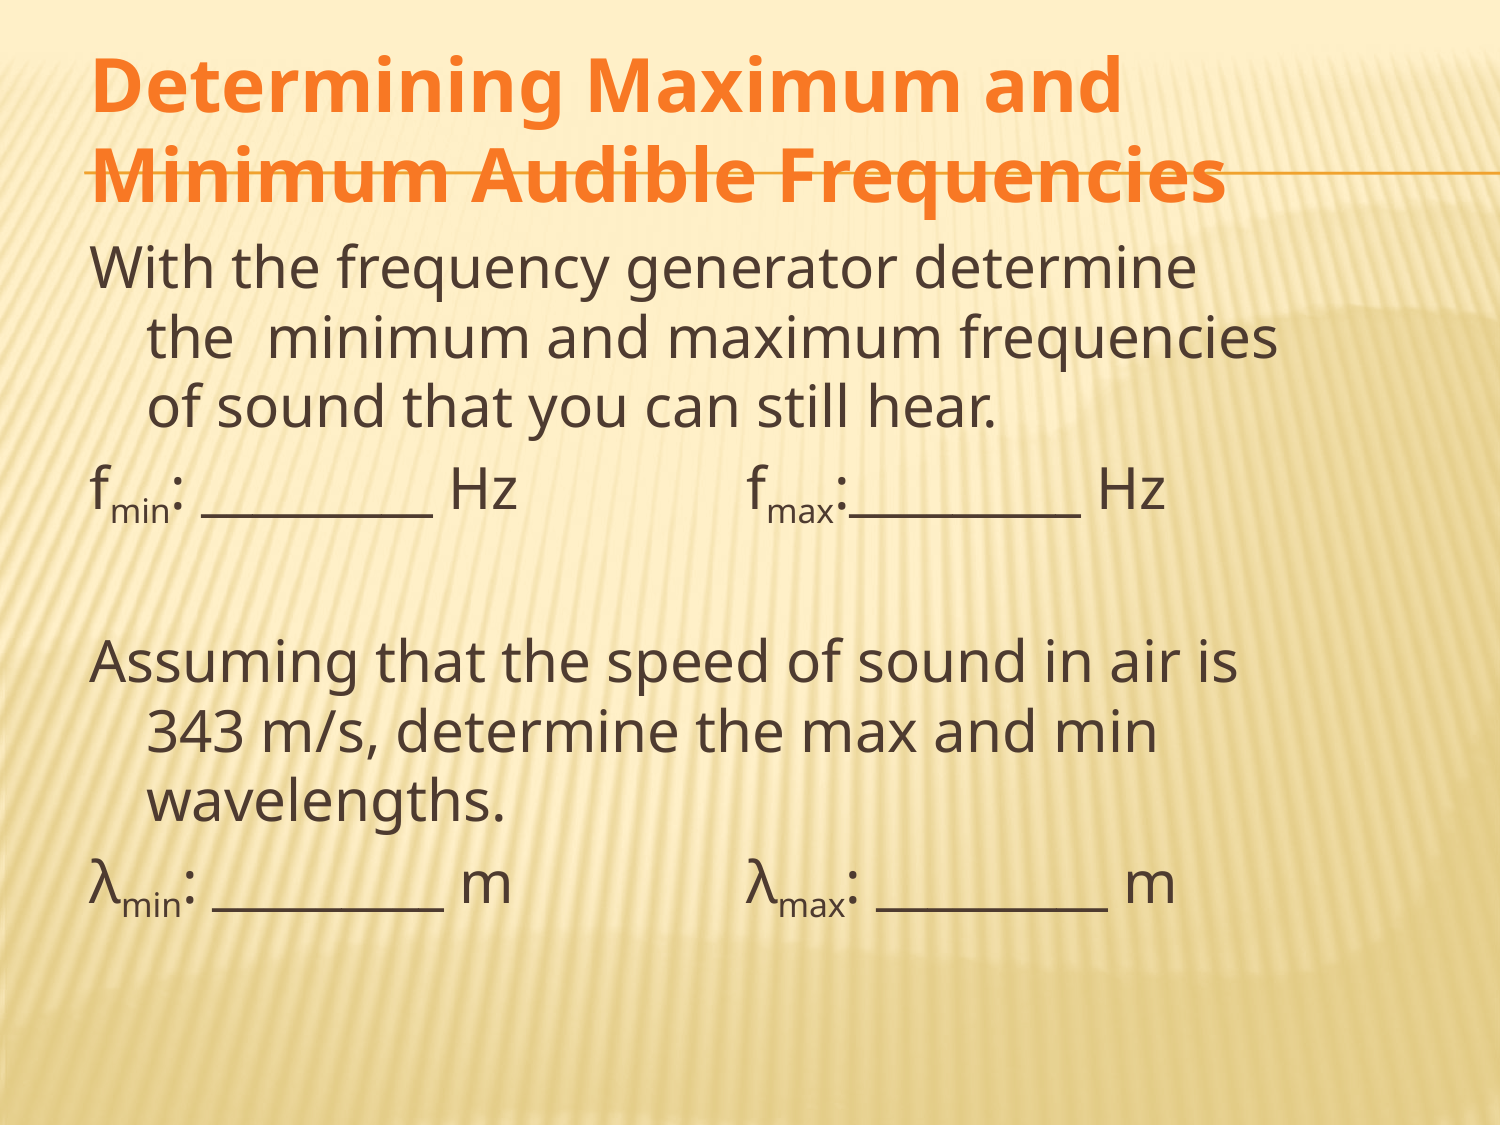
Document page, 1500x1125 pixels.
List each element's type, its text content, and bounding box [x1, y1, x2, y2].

title Determining Maximum and Minimum Audible Frequencies [75, 45, 1418, 211]
list With the frequency generator determine the minimum and maximum frequencies of sound that you can still hear. fmin: _________ Hz fmax:_________ Hz Assuming that the speed of sound in air is 343 m/s, determine the max and min wavelengths. λmin: _________ m λmax: _________ m [75, 222, 1300, 1062]
